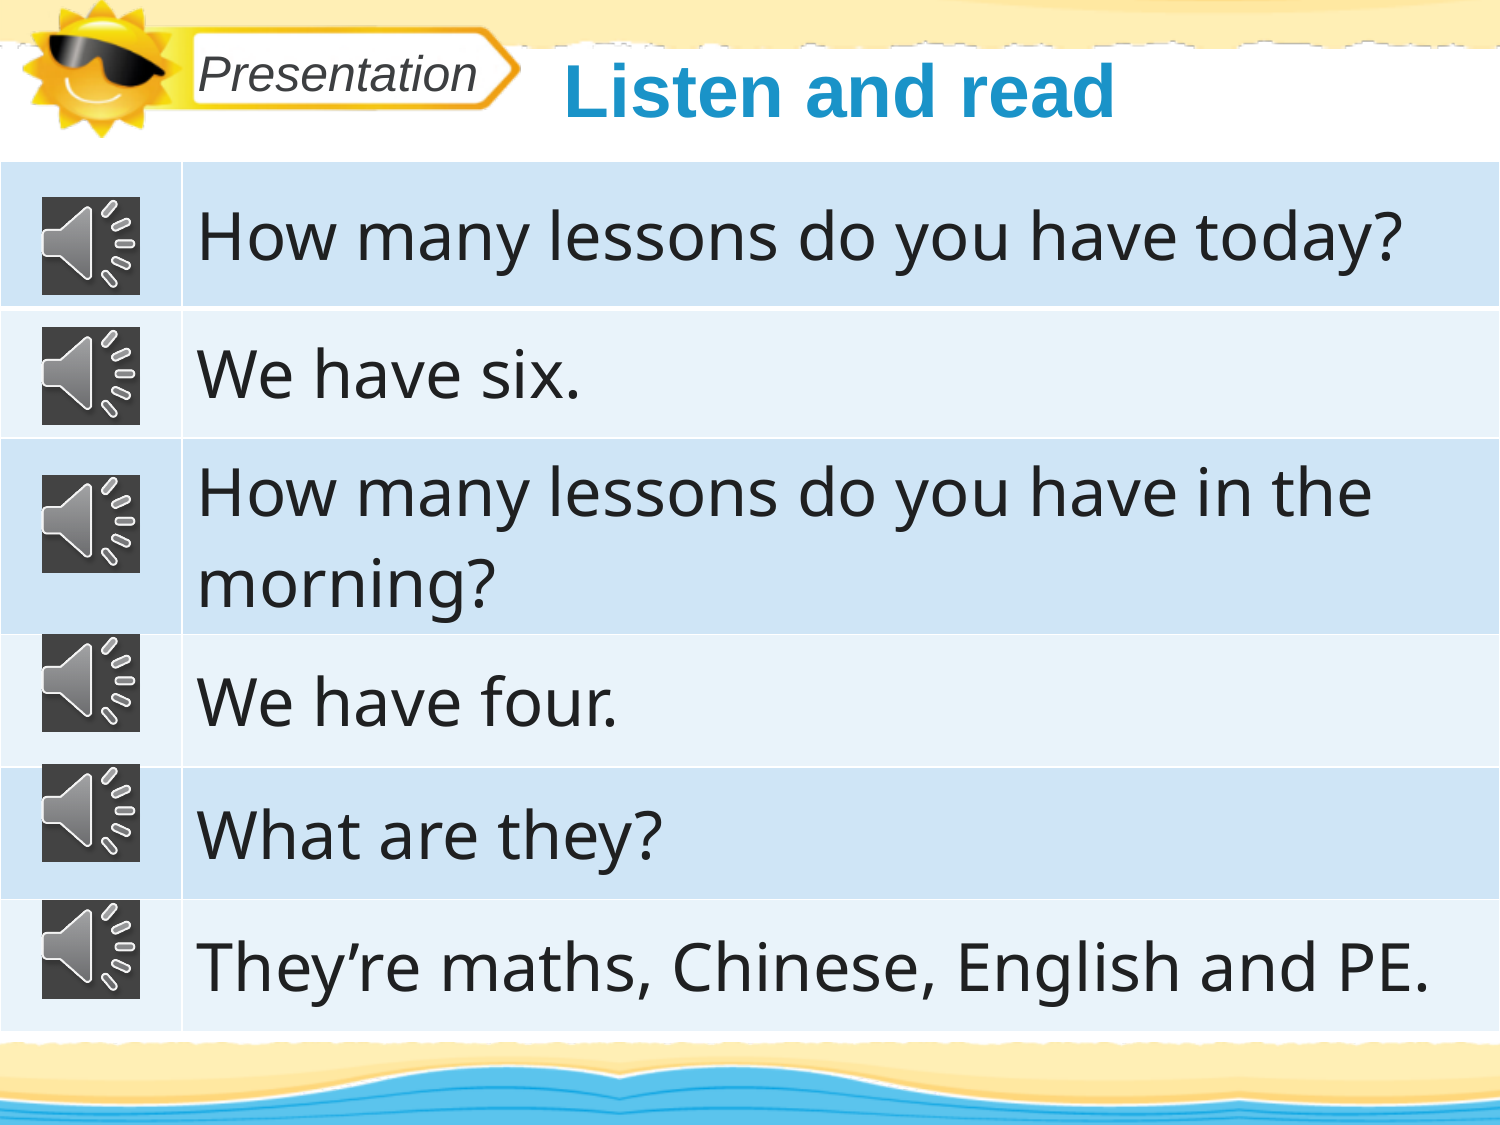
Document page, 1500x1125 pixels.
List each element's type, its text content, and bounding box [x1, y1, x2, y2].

table_header How many lessons do you have today? [183, 162, 1499, 306]
picture [41, 633, 142, 734]
table_cell [1, 311, 181, 437]
table_cell We have four. [183, 635, 1499, 766]
table_cell [1, 900, 181, 1031]
table_cell How many lessons do you have in the morning? [183, 439, 1499, 634]
table_cell They’re maths, Chinese, English and PE. [183, 900, 1499, 1031]
picture [41, 326, 142, 427]
table_cell [1, 768, 181, 899]
picture [41, 196, 142, 297]
picture [41, 474, 142, 575]
table_header [1, 162, 181, 306]
table_cell What are they? [183, 768, 1499, 899]
footer [496, 1042, 1004, 1103]
table_cell We have six. [183, 311, 1499, 437]
picture [41, 899, 142, 1000]
picture [0, 1042, 1500, 1125]
picture [0, 0, 1500, 138]
text_box Listen and read [549, 45, 1182, 164]
picture [41, 763, 142, 864]
table_cell [1, 635, 181, 766]
table_cell [1, 439, 181, 634]
